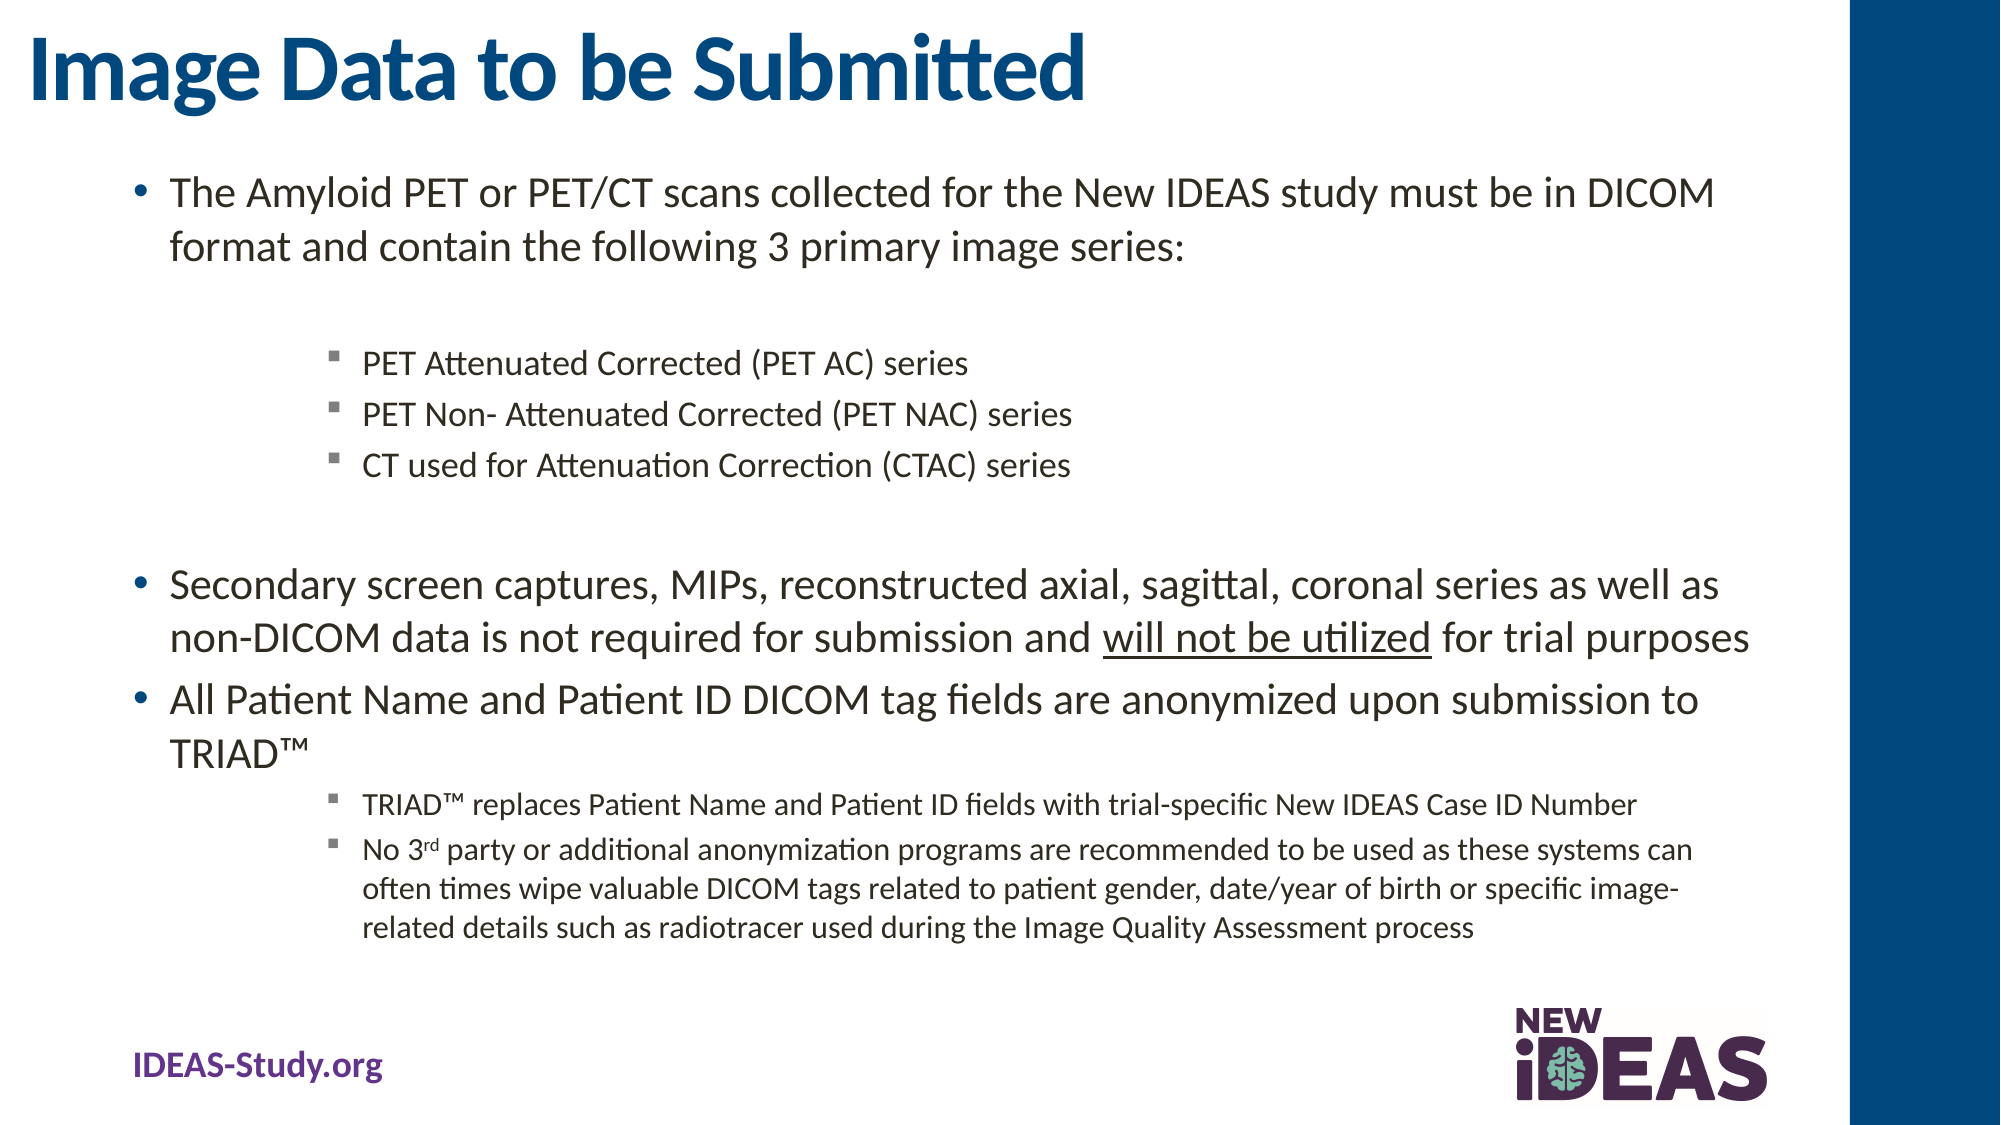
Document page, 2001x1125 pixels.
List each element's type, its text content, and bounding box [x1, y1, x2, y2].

title Image Data to be Submitted [12, 0, 1680, 156]
list The Amyloid PET or PET/CT scans collected for the New IDEAS study must be in DICOM format and contain the following 3 primary image series: PET Attenuated Corrected (PET AC) series PET Non- Attenuated Corrected (PET NAC) series CT used for Attenuation Correction (CTAC) series Secondary screen captures, MIPs, reconstructed axial, sagittal, coronal series as well as non-DICOM data is not required for submission and will not be utilized for trial purposes All Patient Name and Patient ID DICOM tag fields are anonymized upon submission to TRIAD™ TRIAD™ replaces Patient Name and Patient ID fields with trial-specific New IDEAS Case ID Number No 3rd party or additional anonymization programs are recommended to be used as these systems can often times wipe valuable DICOM tags related to patient gender, date/year of birth or specific image-related details such as radiotracer used during the Image Quality Assessment process [99, 155, 1767, 983]
picture [1516, 1008, 1767, 1108]
